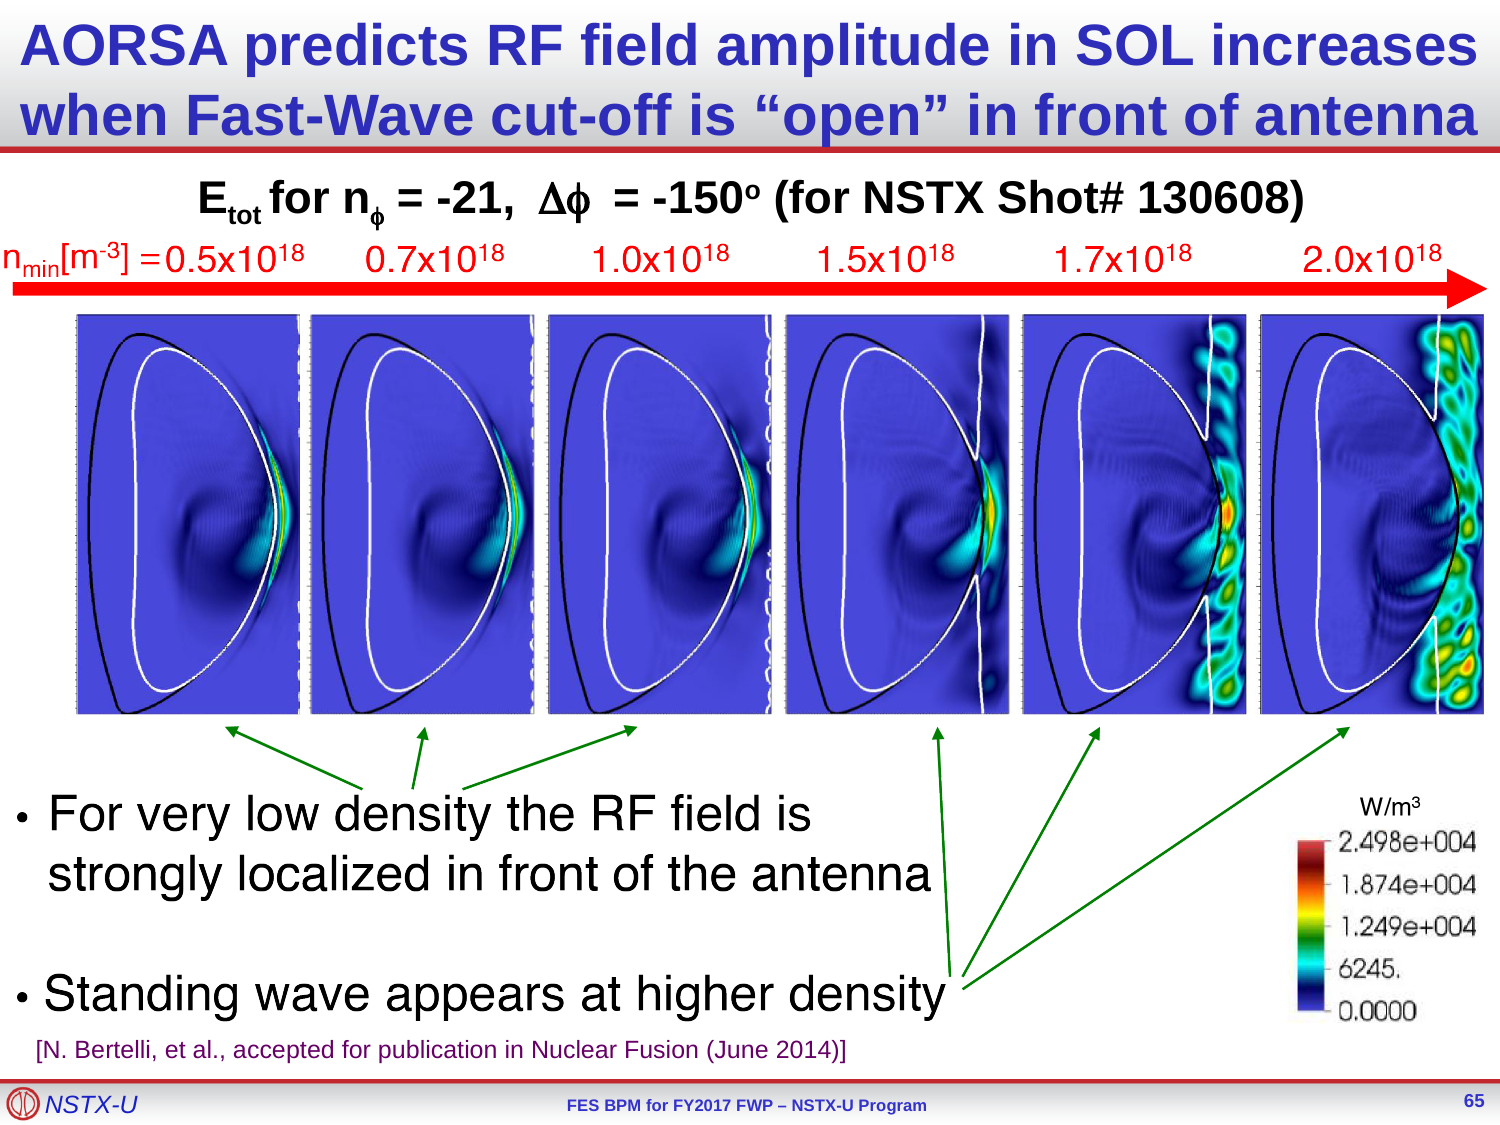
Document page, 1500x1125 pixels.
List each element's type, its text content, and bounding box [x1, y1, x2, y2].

picture [0, 1079, 1500, 1125]
slide_number 65 [1374, 1087, 1500, 1113]
title AORSA predicts RF field amplitude in SOL increases when Fast-Wave cut-off is “open” in front of antenna [0, 0, 1500, 45]
picture [0, 45, 1500, 1076]
